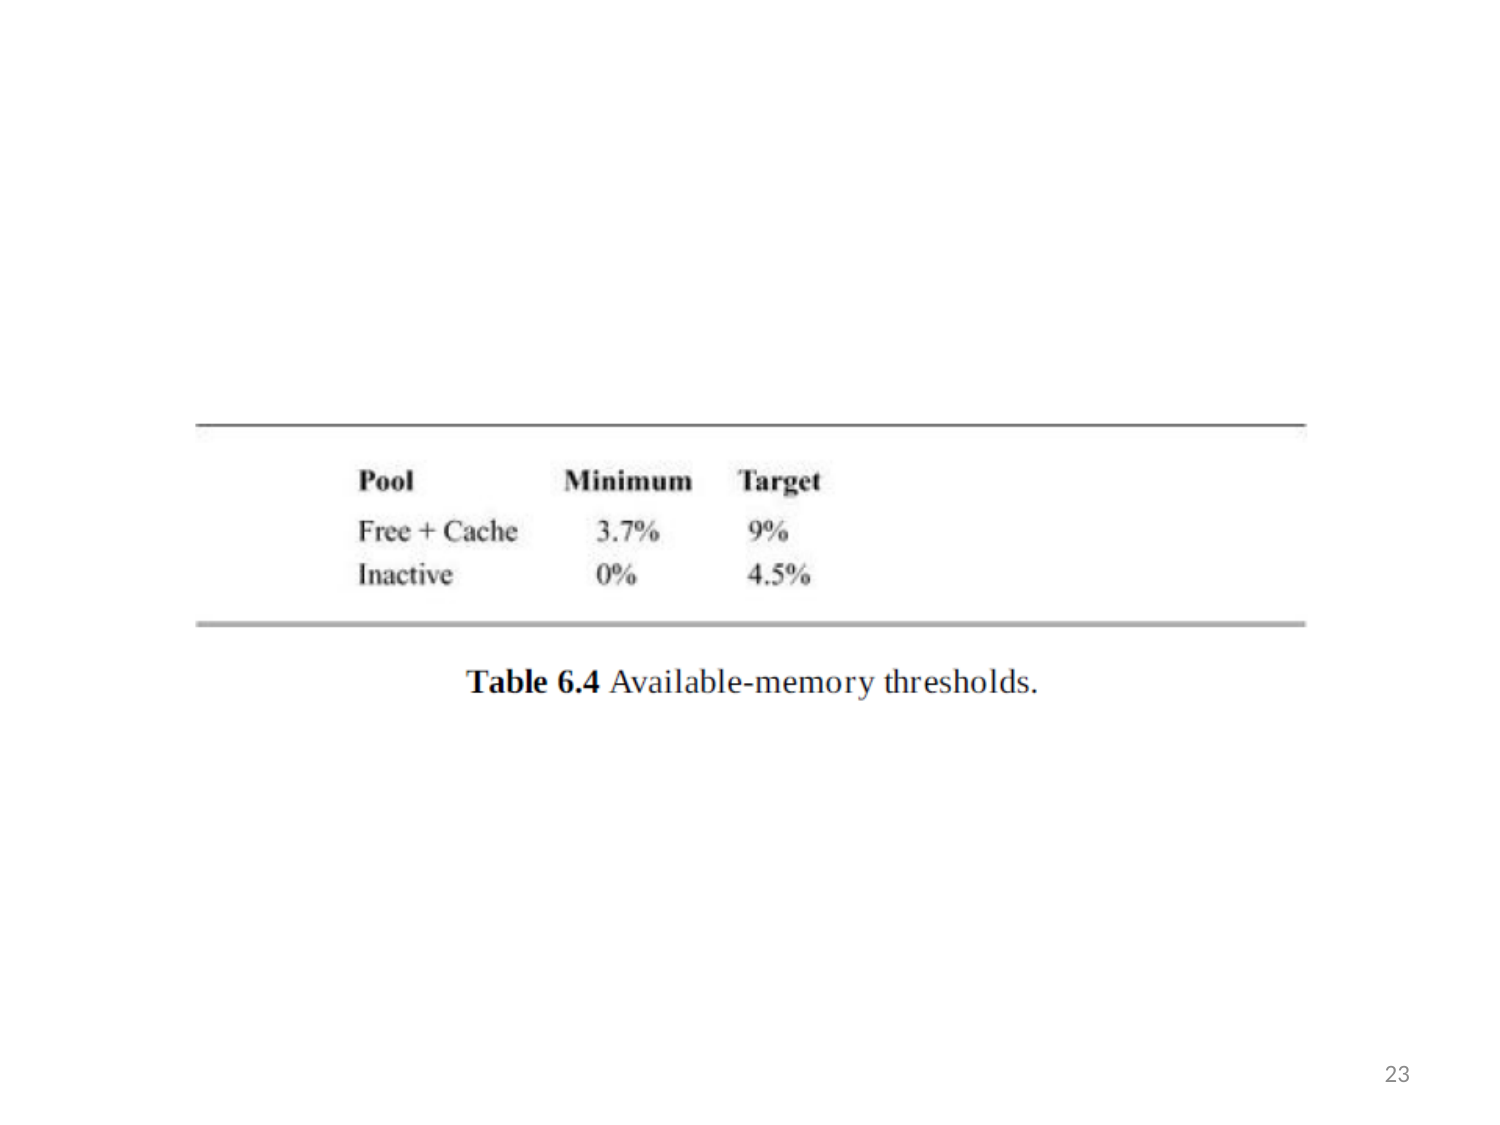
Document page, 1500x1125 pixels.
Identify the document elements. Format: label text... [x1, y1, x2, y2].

picture [180, 420, 1320, 705]
slide_number 23 [1074, 1042, 1425, 1103]
